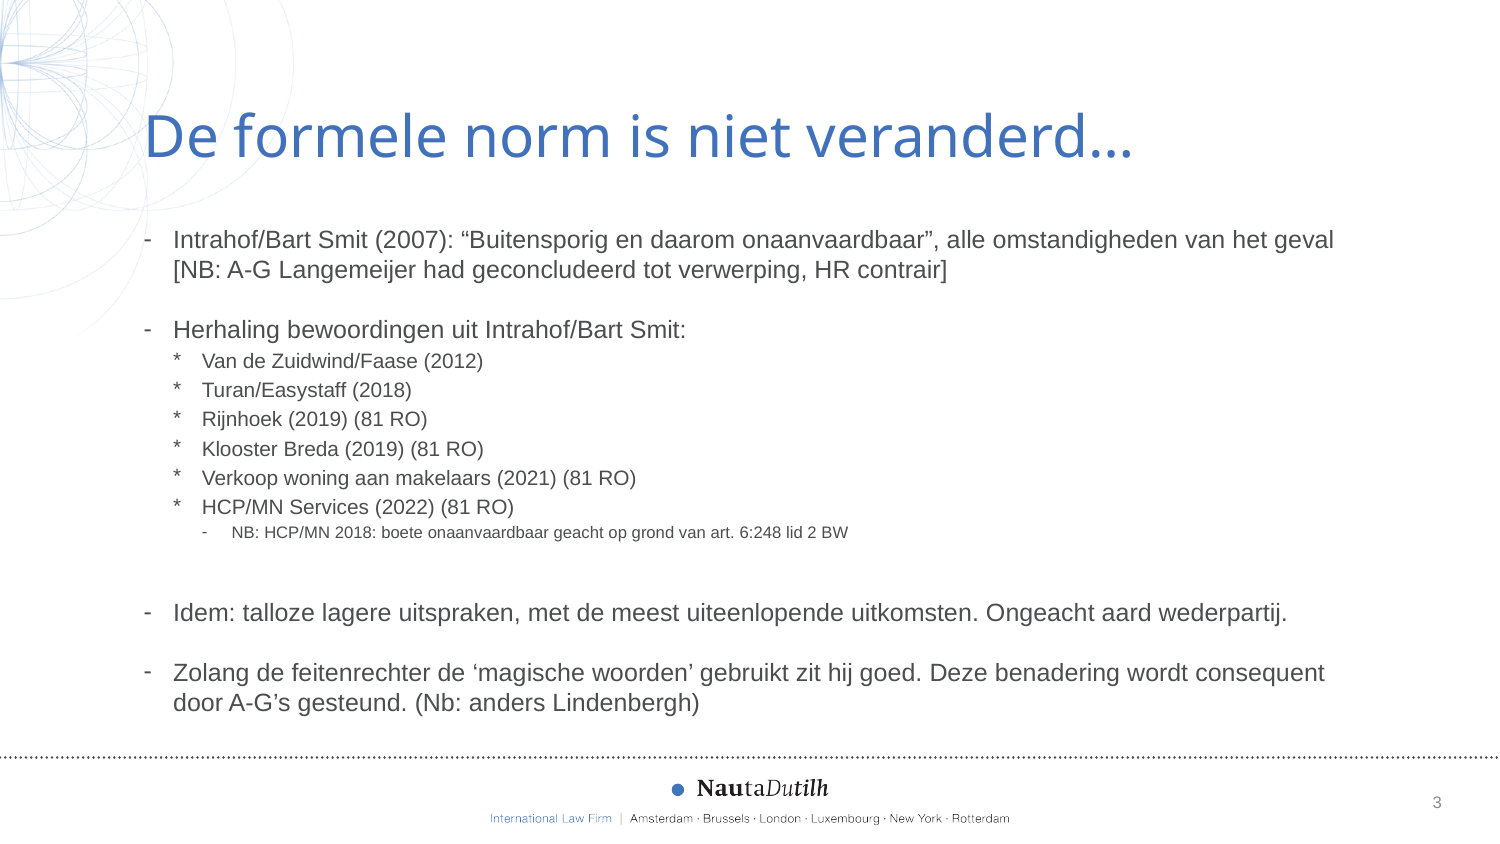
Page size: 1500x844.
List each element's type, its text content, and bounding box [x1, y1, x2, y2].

picture [465, 767, 1035, 836]
title De formele norm is niet veranderd… [128, 63, 1372, 205]
picture [0, 0, 299, 348]
slide_number 3 [1390, 783, 1457, 820]
list Intrahof/Bart Smit (2007): “Buitensporig en daarom onaanvaardbaar”, alle omstandigheden van het geval [NB: A-G Langemeijer had geconcludeerd tot verwerping, HR contrair] Herhaling bewoordingen uit Intrahof/Bart Smit: Van de Zuidwind/Faase (2012) Turan/Easystaff (2018) Rijnhoek (2019) (81 RO) Klooster Breda (2019) (81 RO) Verkoop woning aan makelaars (2021) (81 RO) HCP/MN Services (2022) (81 RO) NB: HCP/MN 2018: boete onaanvaardbaar geacht op grond van art. 6:248 lid 2 BW Idem: talloze lagere uitspraken, met de meest uiteenlopende uitkomsten. Ongeacht aard wederpartij. Zolang de feitenrechter de ‘magische woorden’ gebruikt zit hij goed. Deze benadering wordt consequent door A-G’s gesteund. (Nb: anders Lindenbergh) [128, 216, 1372, 708]
